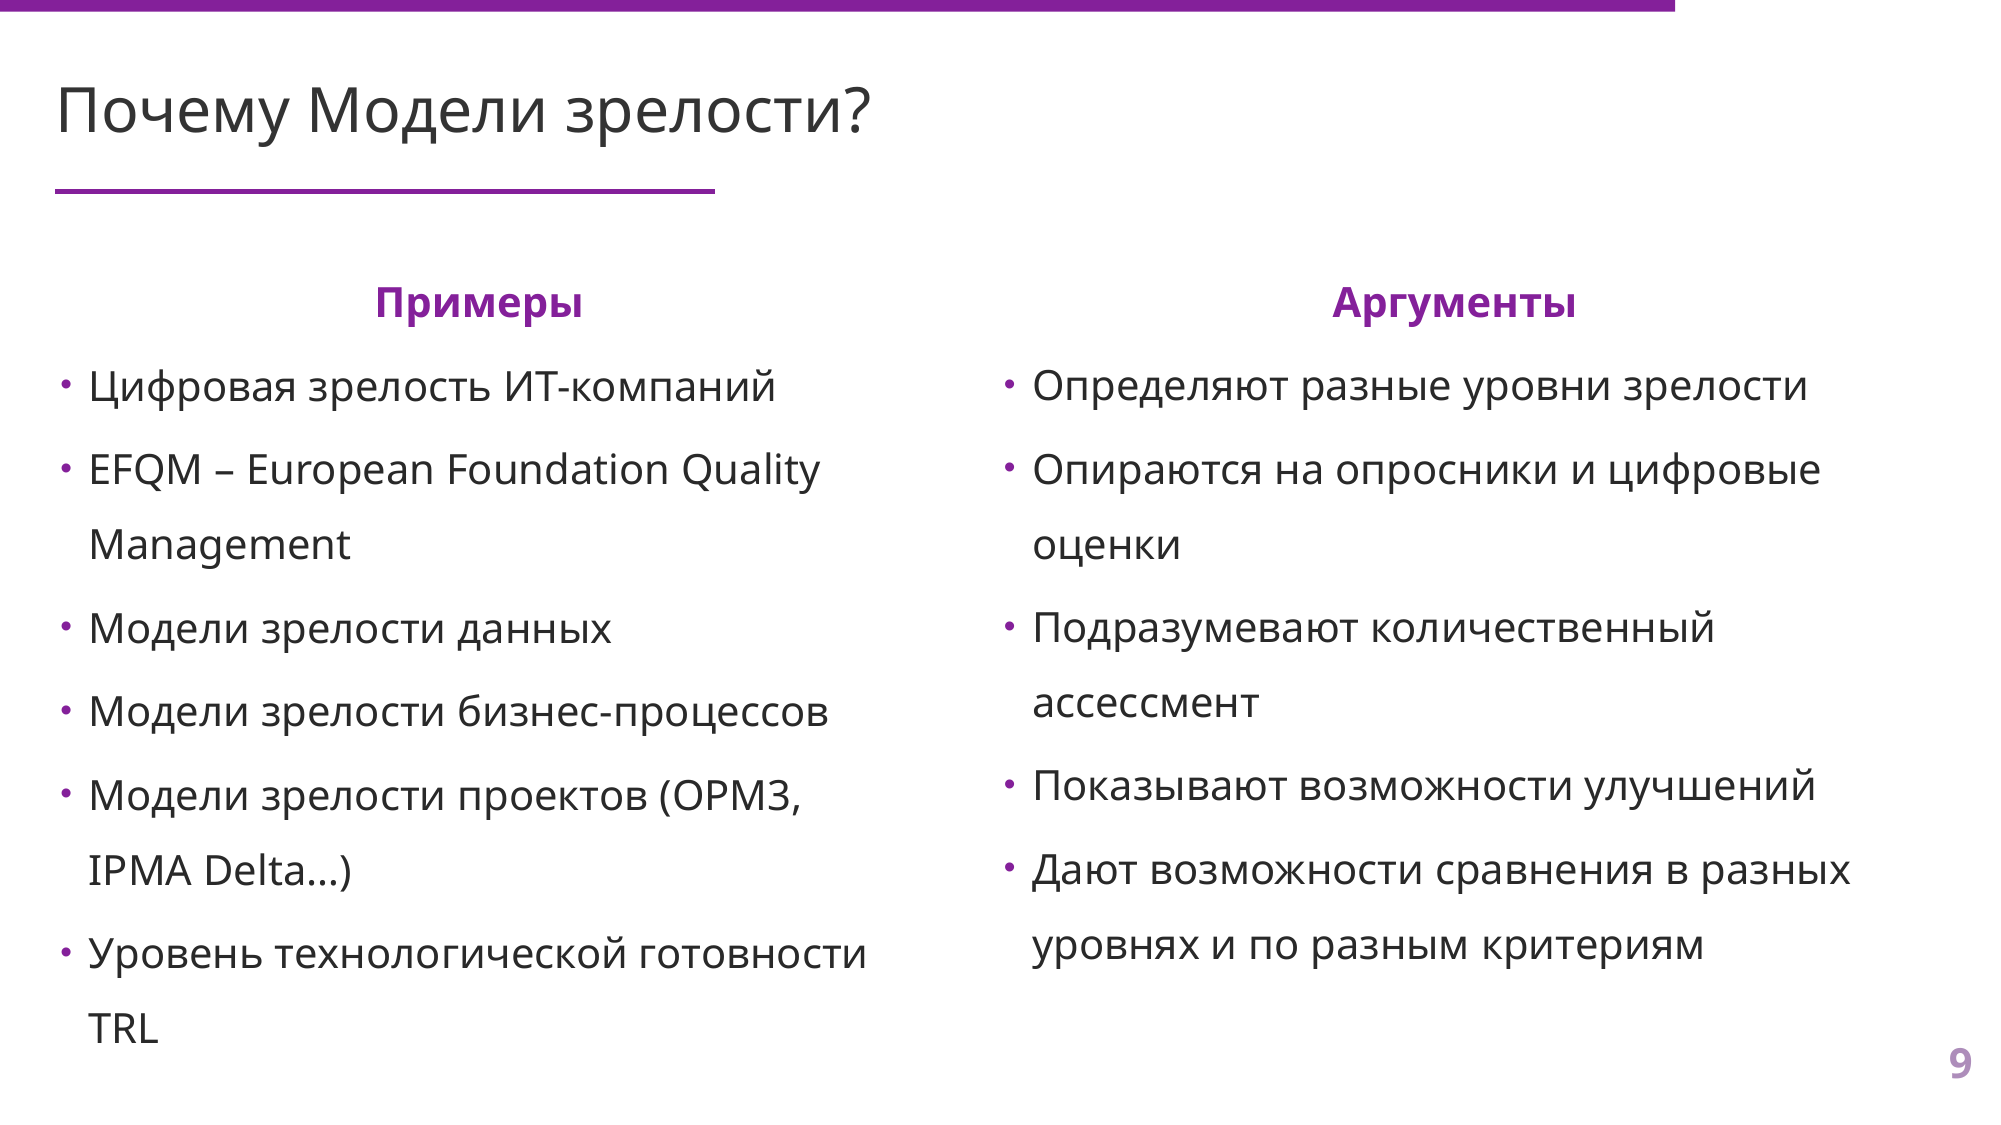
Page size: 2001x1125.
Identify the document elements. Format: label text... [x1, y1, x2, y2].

slide_number 9 [1787, 1011, 1988, 1119]
list Аргументы Определяют разные уровни зрелости Опираются на опросники и цифровые оценки Подразумевают количественный ассессмент Показывают возможности улучшений Дают возможности сравнения в разных уровнях и по разным критериям [989, 243, 1922, 1071]
title Почему Модели зрелости? [40, 18, 1862, 196]
list Примеры Цифровая зрелость ИТ-компаний EFQM – European Foundation Quality Management Модели зрелости данных Модели зрелости бизнес-процессов Модели зрелости проектов (OPM3, IPMA Delta…) Уровень технологической готовности TRL [45, 243, 913, 1071]
